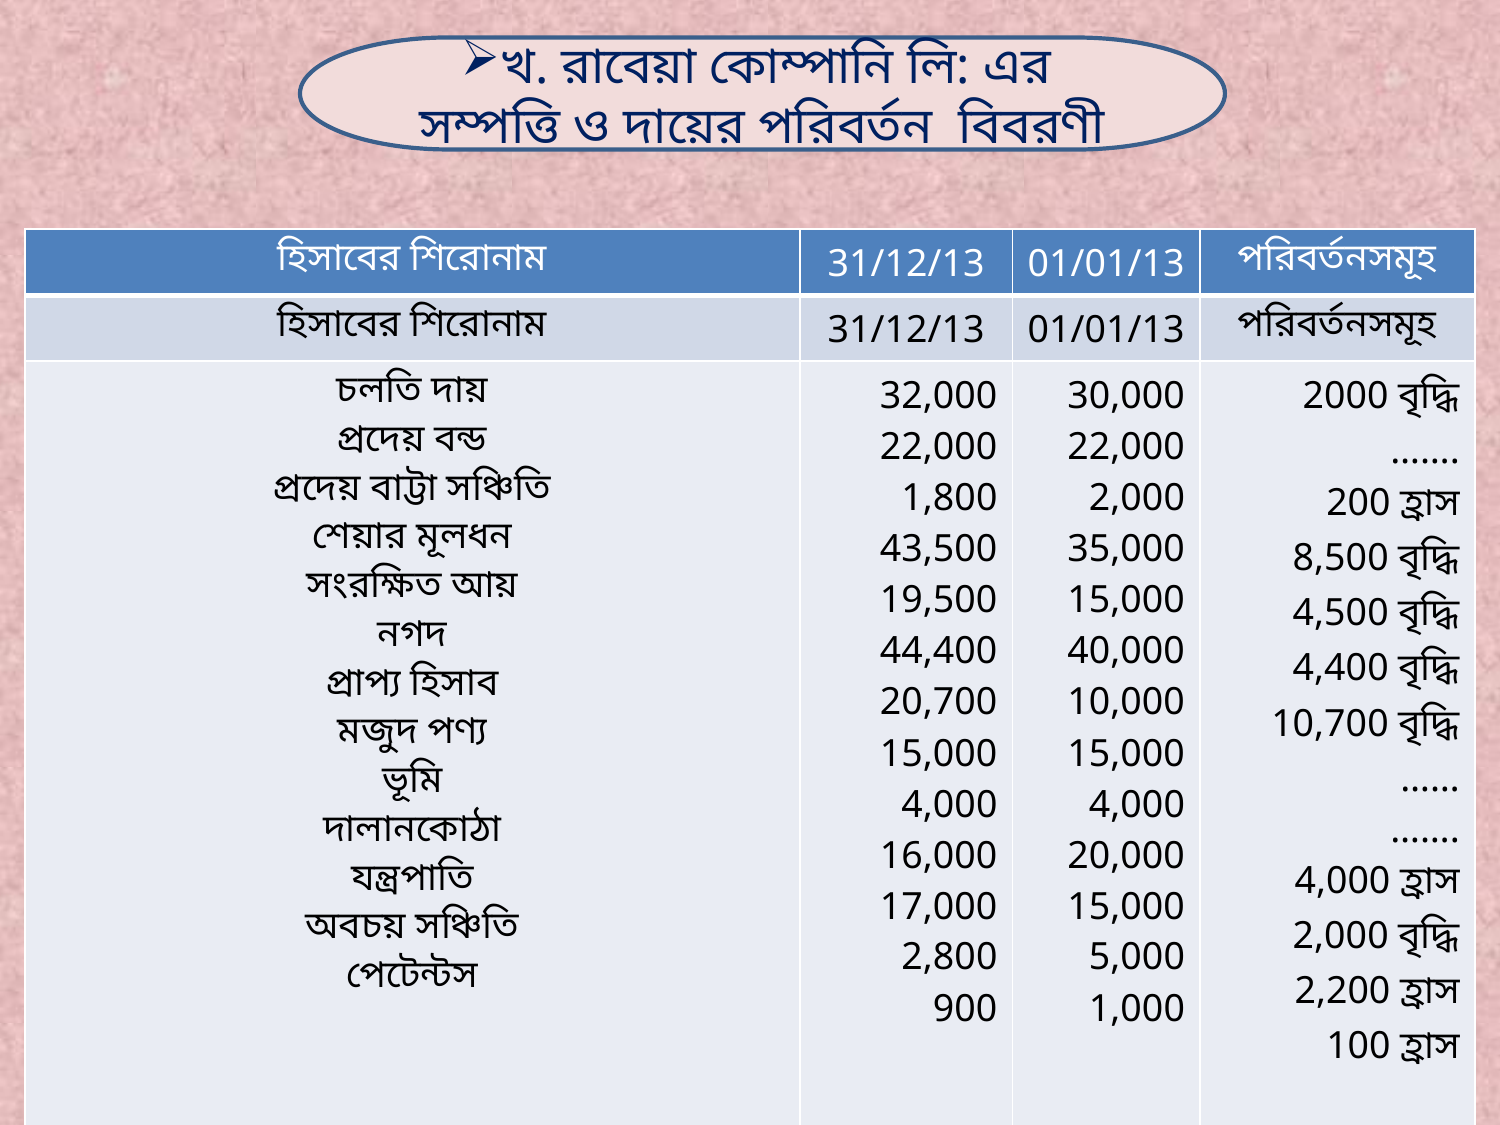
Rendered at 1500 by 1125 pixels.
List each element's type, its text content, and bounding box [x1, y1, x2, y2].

table_header 31/12/13 [801, 230, 1012, 293]
table_cell চলতি দায় প্রদেয় বন্ড প্রদেয় বাট্টা সঞ্চিতি শেয়ার মূলধন সংরক্ষিত আয় নগদ প্রাপ্য হিসাব মজুদ পণ্য ভূমি দালানকোঠা যন্ত্রপাতি অবচয় সঞ্চিতি পেটেন্টস [26, 362, 799, 1125]
table_header পরিবর্তনসমূহ [1201, 230, 1474, 293]
text_box খ. রাবেয়া কোম্পানি লি: এর সম্পত্তি ও দায়ের পরিবর্তন বিবরণী [297, 35, 1228, 152]
table_cell 31/12/13 [801, 298, 1012, 360]
table_cell 01/01/13 [1013, 298, 1199, 360]
table_cell পরিবর্তনসমূহ [1201, 298, 1474, 360]
table_cell 30,000 22,000 2,000 35,000 15,000 40,000 10,000 15,000 4,000 20,000 15,000 5,000 1,000 [1013, 362, 1199, 1125]
table_cell 32,000 22,000 1,800 43,500 19,500 44,400 20,700 15,000 4,000 16,000 17,000 2,800 900 [801, 362, 1012, 1125]
table_header হিসাবের শিরোনাম [26, 230, 799, 293]
table_cell 2000 বৃদ্ধি ……. 200 হ্রাস 8,500 বৃদ্ধি 4,500 বৃদ্ধি 4,400 বৃদ্ধি 10,700 বৃদ্ধি …… ……. 4,000 হ্রাস 2,000 বৃদ্ধি 2,200 হ্রাস 100 হ্রাস [1201, 362, 1474, 1125]
picture [0, 0, 1500, 1125]
table_header 01/01/13 [1013, 230, 1199, 293]
table_cell হিসাবের শিরোনাম [26, 298, 799, 360]
